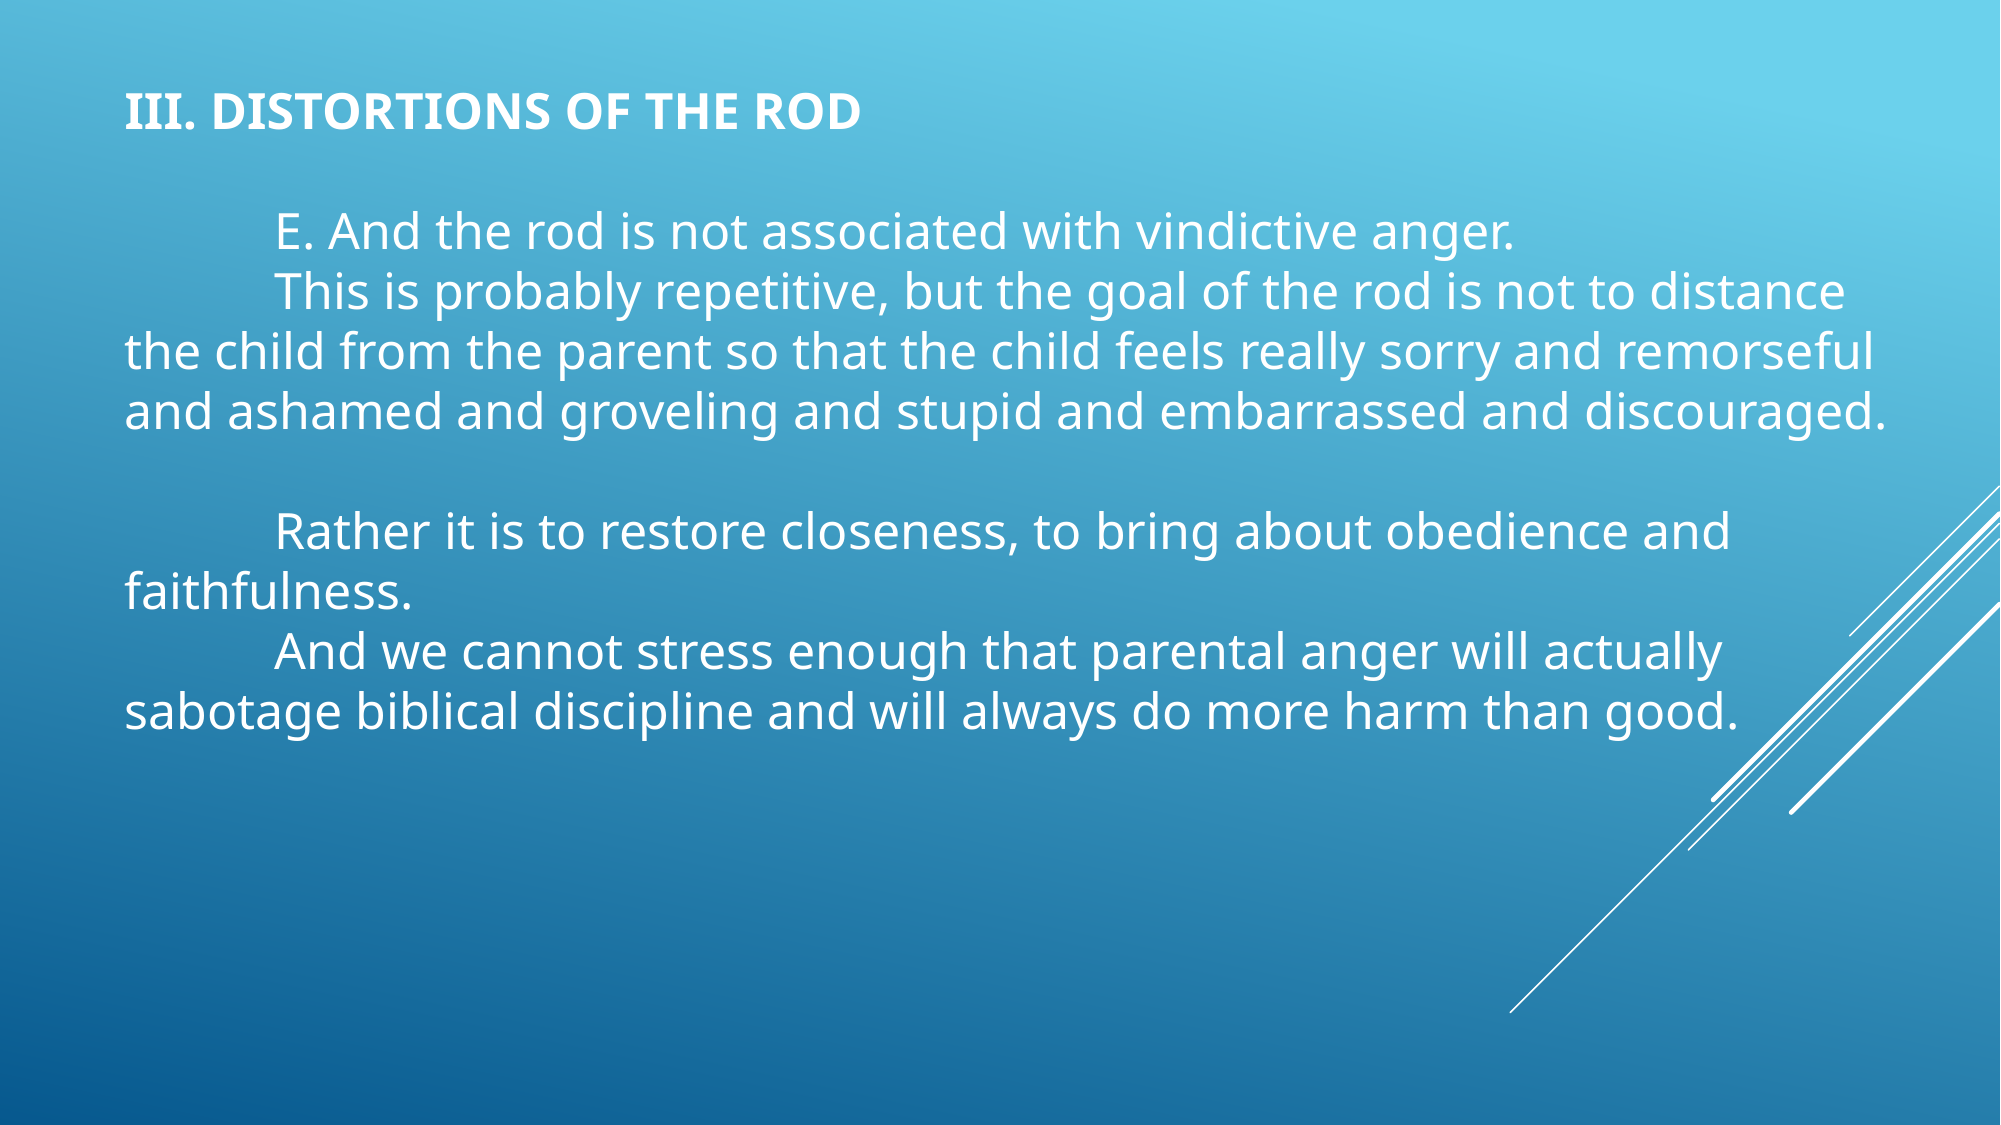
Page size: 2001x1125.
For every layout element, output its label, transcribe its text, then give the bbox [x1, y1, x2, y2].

text_box III. DISTORTIONS OF THE ROD E. And the rod is not associated with vindictive anger. This is probably repetitive, but the goal of the rod is not to distance the child from the parent so that the child feels really sorry and remorseful and ashamed and groveling and stupid and embarrassed and discouraged. Rather it is to restore closeness, to bring about obedience and faithfulness. And we cannot stress enough that parental anger will actually sabotage biblical discipline and will always do more harm than good. [109, 71, 1910, 747]
